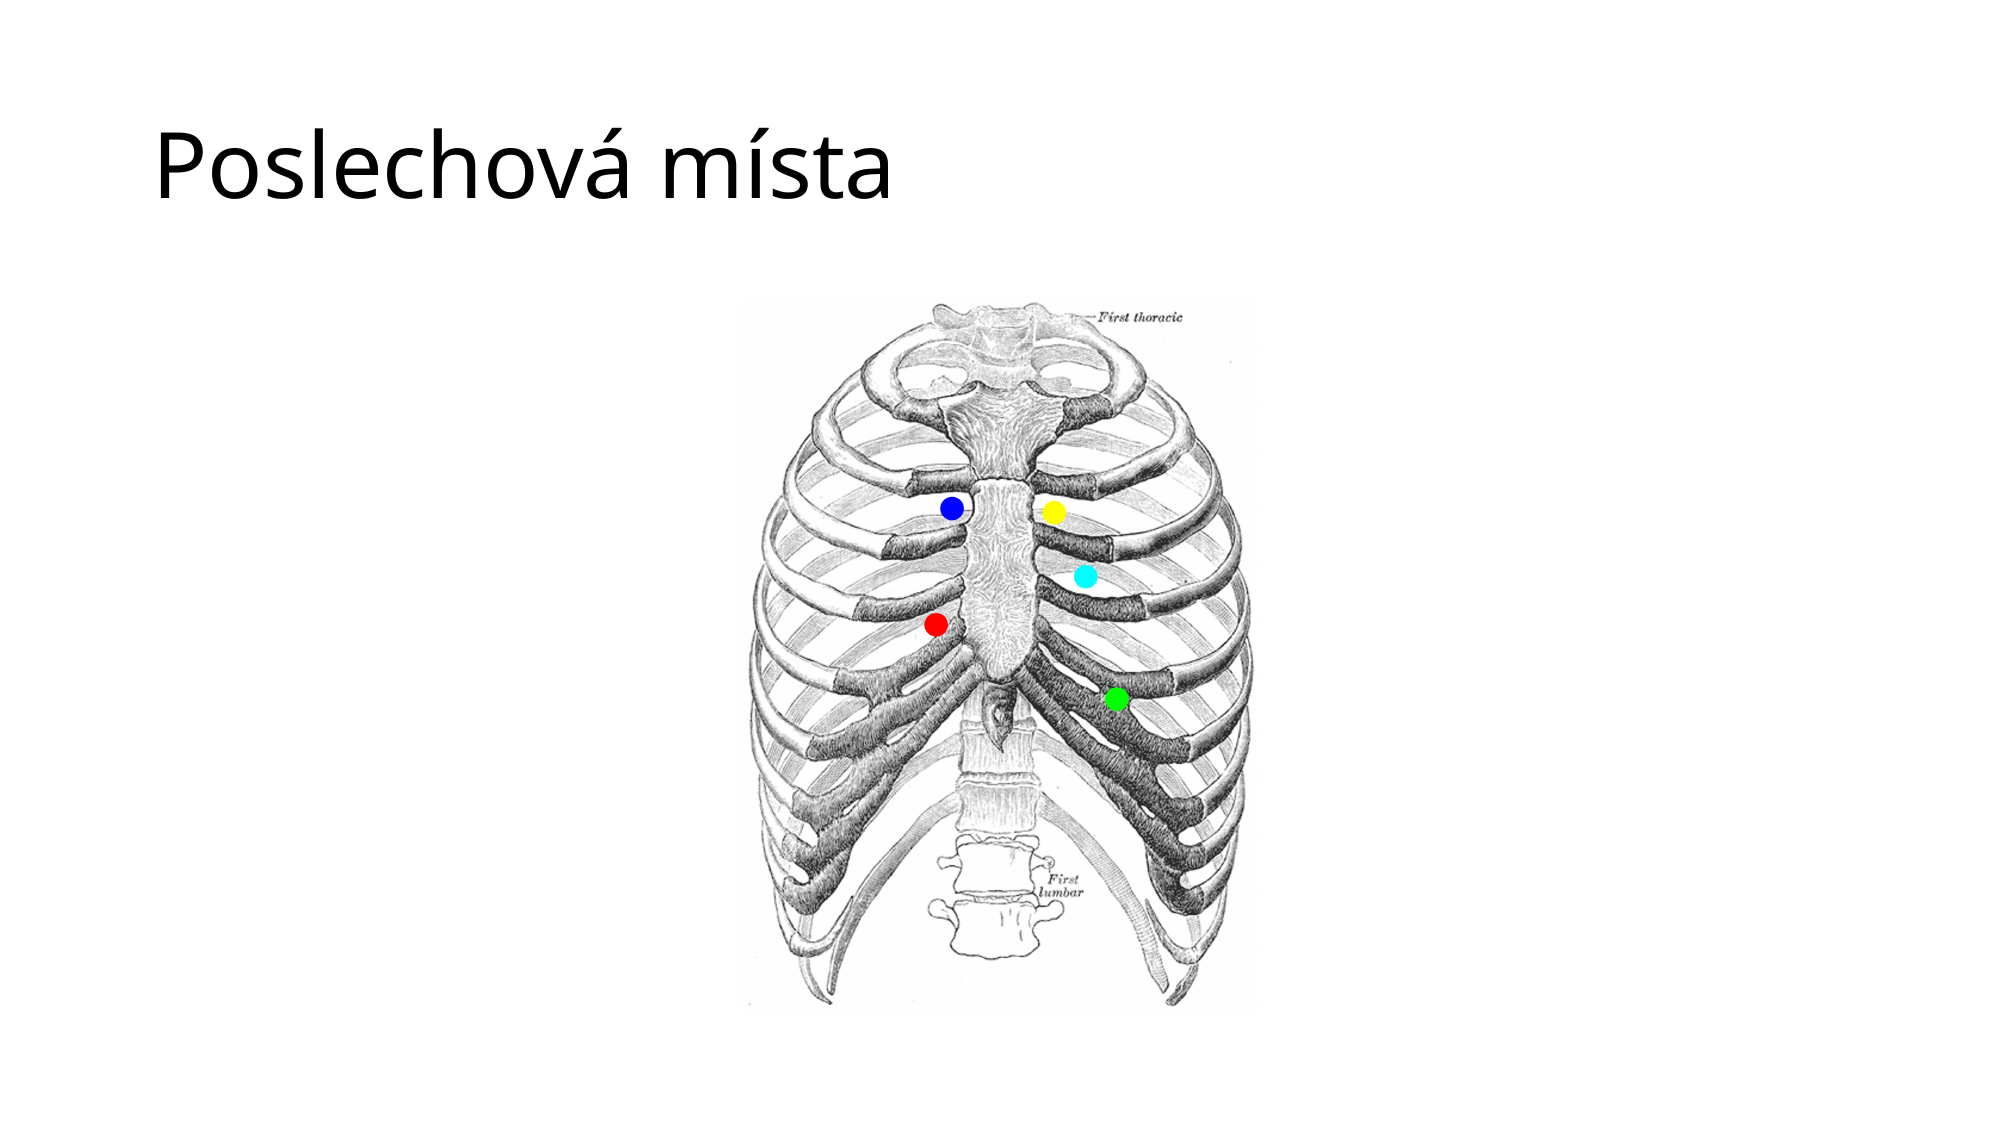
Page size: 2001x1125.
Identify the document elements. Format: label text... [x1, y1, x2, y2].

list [740, 299, 1260, 1014]
title Poslechová místa [137, 59, 1863, 278]
